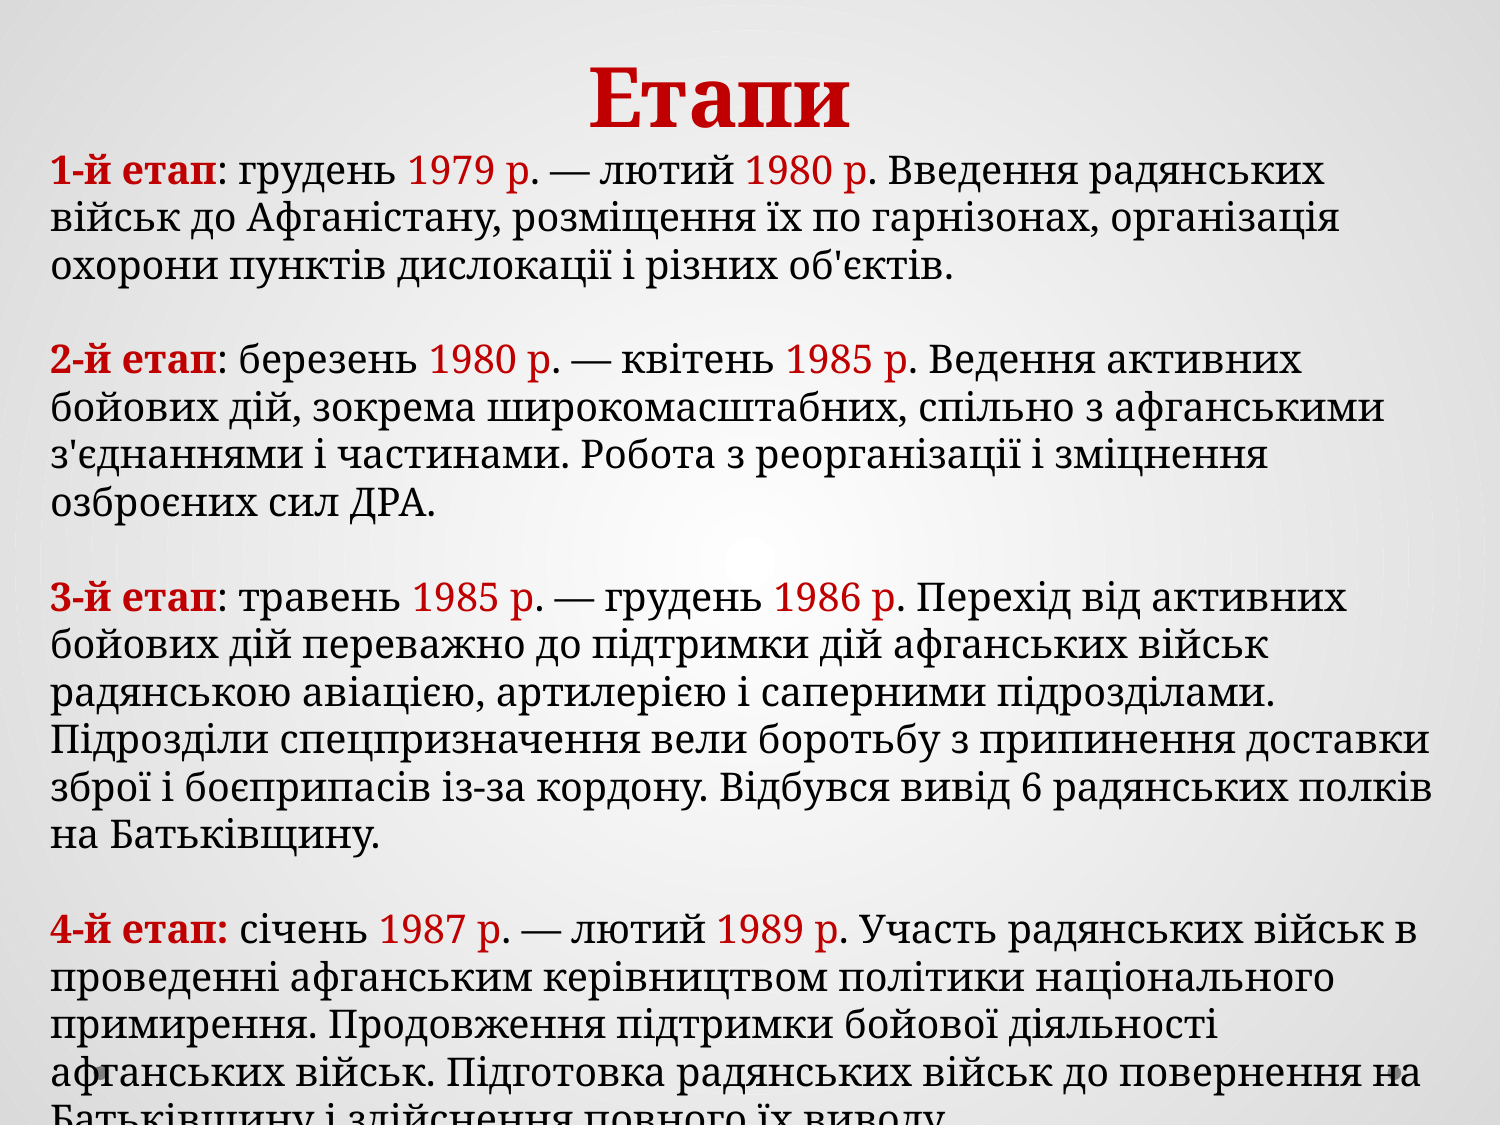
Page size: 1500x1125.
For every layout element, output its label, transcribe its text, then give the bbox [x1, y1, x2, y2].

text_box Етапи [501, 37, 938, 152]
text_box 1‑й етап: грудень 1979 р. — лютий 1980 р. Введення радянських військ до Афганістану, розміщення їх по гарнізонах, організація охорони пунктів дислокації і різних об'єктів. 2‑й етап: березень 1980 р. — квітень 1985 р. Ведення активних бойових дій, зокрема широкомасштабних, спільно з афганськими з'єднаннями і частинами. Робота з реорганізації і зміцнення озброєних сил ДРА. 3‑й етап: травень 1985 р. — грудень 1986 р. Перехід від активних бойових дій переважно до підтримки дій афганських військ радянською авіацією, артилерією і саперними підрозділами. Підрозділи спецпризначення вели боротьбу з припинення доставки зброї і боєприпасів із‑за кордону. Відбувся вивід 6 радянських полків на Батьківщину. 4‑й етап: січень 1987 р. — лютий 1989 р. Участь радянських військ в проведенні афганським керівництвом політики національного примирення. Продовження підтримки бойової діяльності афганських військ. Підготовка радянських військ до повернення на Батьківщину і здійснення повного їх виводу. [35, 137, 1454, 1125]
